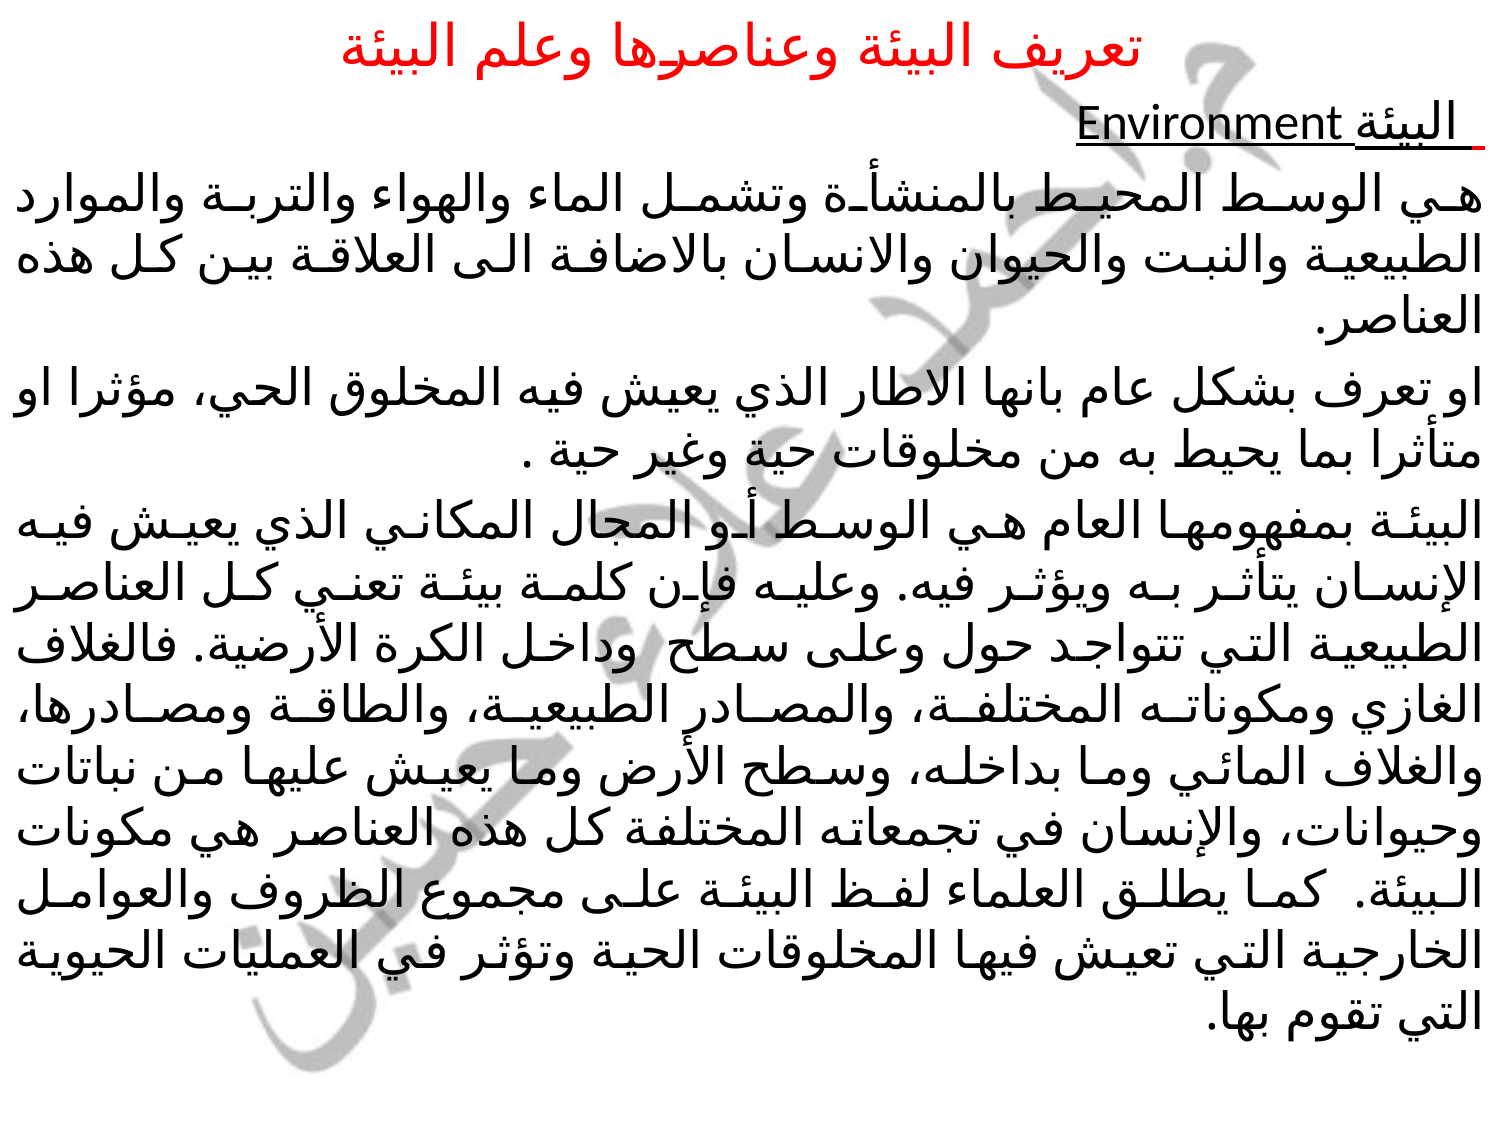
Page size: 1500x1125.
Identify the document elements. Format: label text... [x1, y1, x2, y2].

subtitle تعريف البيئة وعناصرها وعلم البيئة Environment البيئة هي الوسط المحيط بالمنشأة وتشمل الماء والهواء والتربة والموارد الطبيعية والنبت والحيوان والانسان بالاضافة الى العلاقة بين كل هذه العناصر. او تعرف بشكل عام بانها الاطار الذي يعيش فيه المخلوق الحي، مؤثرا او متأثرا بما يحيط به من مخلوقات حية وغير حية . البيئة بمفهومها العام هي الوسط أو المجال المكاني الذي يعيش فيه الإنسان يتأثر به ويؤثر فيه. وعليه فإن كلمة بيئة تعني كل العناصر الطبيعية التي تتواجد حول وعلى سطح وداخل الكرة الأرضية. فالغلاف الغازي ومكوناته المختلفة، والمصادر الطبيعية، والطاقة ومصادرها، والغلاف المائي وما بداخله، وسطح الأرض وما يعيش عليها من نباتات وحيوانات، والإنسان في تجمعاته المختلفة كل هذه العناصر هي مكونات البيئة. كما يطلق العلماء لفظ البيئة على مجموع الظروف والعوامل الخارجية التي تعيش فيها المخلوقات الحية وتؤثر في العمليات الحيوية التي تقوم بها. [0, 0, 1500, 1125]
